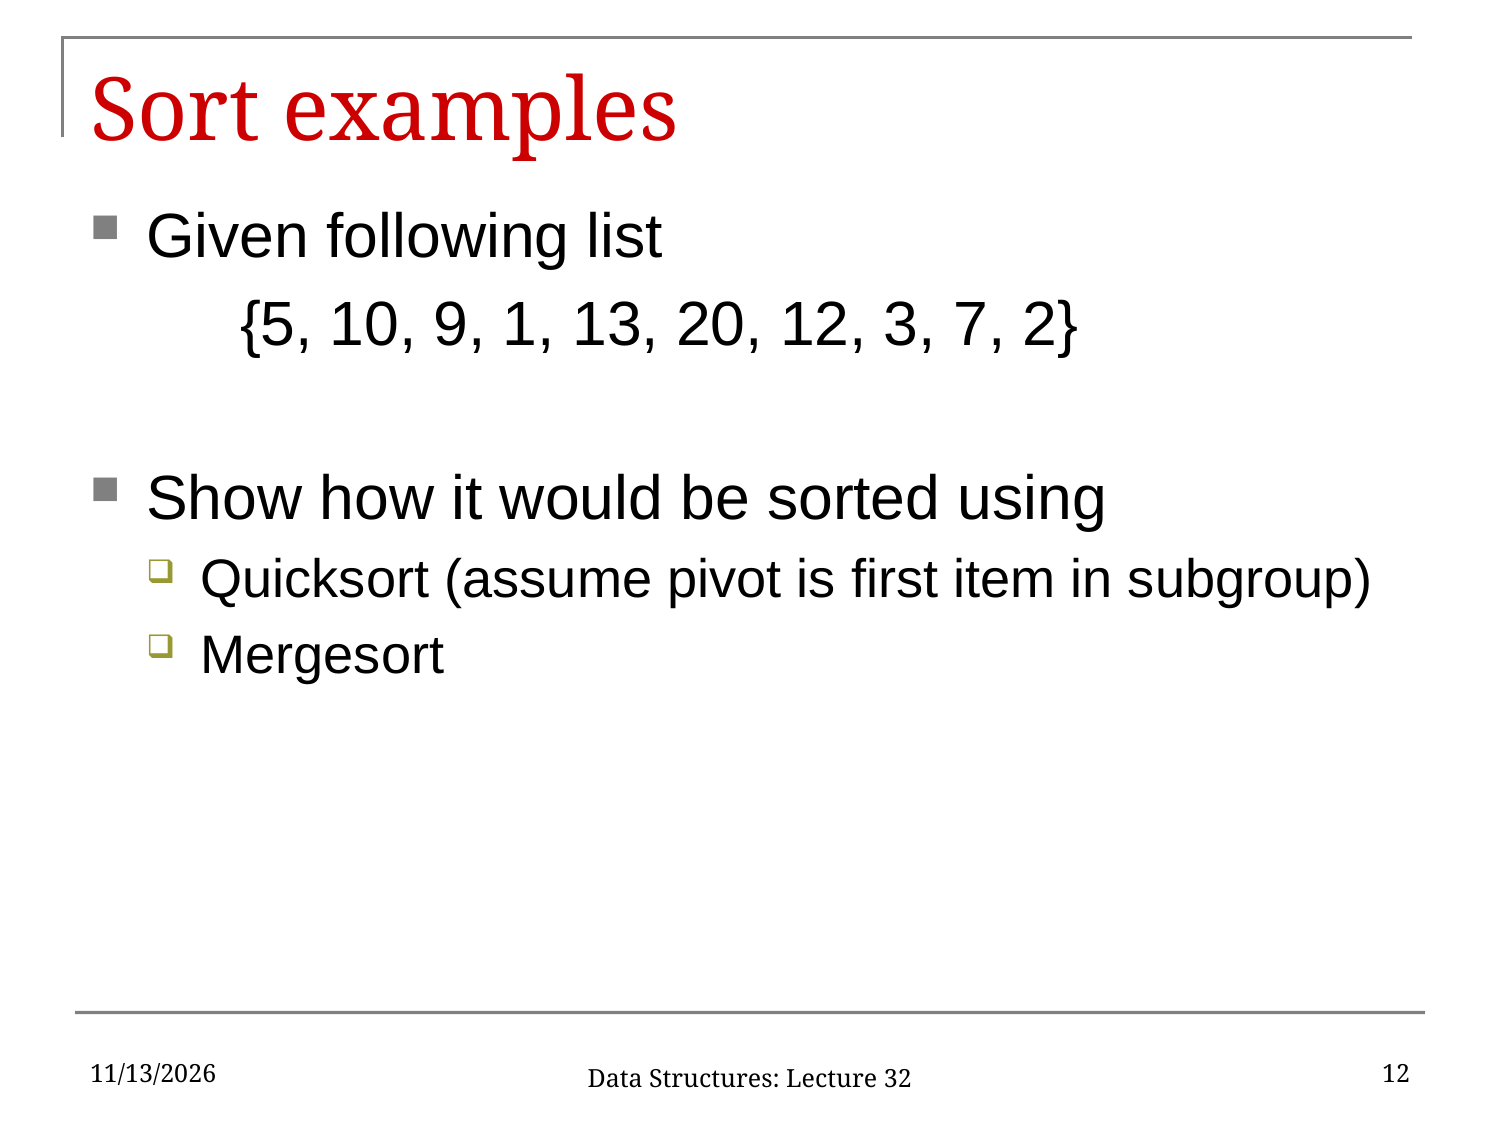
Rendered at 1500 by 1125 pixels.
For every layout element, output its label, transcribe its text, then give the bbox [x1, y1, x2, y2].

footer Data Structures: Lecture 32 [512, 1024, 988, 1101]
slide_number 12 [1074, 1023, 1426, 1100]
list Given following list {5, 10, 9, 1, 13, 20, 12, 3, 7, 2} Show how it would be sorted using Quicksort (assume pivot is first item in subgroup) Mergesort [75, 187, 1425, 1006]
title Sort examples [75, 45, 1425, 163]
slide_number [74, 1023, 426, 1100]
